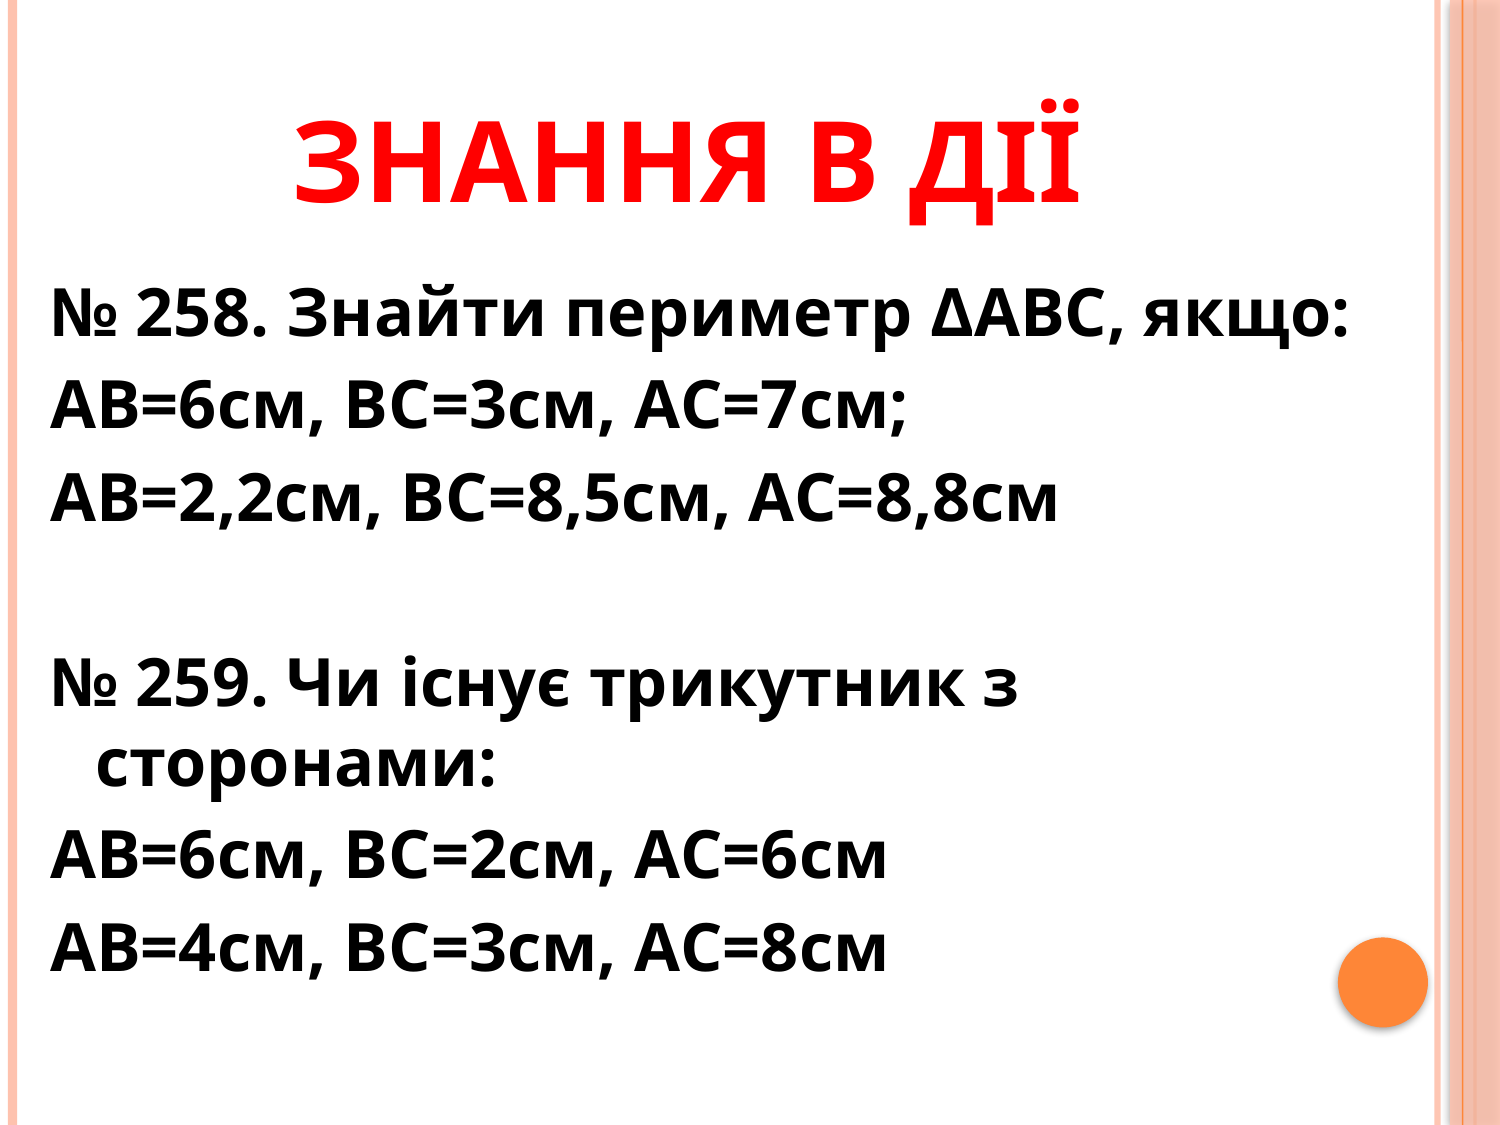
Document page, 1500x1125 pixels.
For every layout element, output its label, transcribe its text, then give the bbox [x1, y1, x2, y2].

title Знання в дії [75, 45, 1300, 233]
list № 258. Знайти периметр ΔABC, якщо: АВ=6см, ВС=3см, АС=7см; АВ=2,2см, ВС=8,5см, АС=8,8см № 259. Чи існує трикутник з сторонами: АВ=6см, ВС=2см, АС=6см АВ=4см, ВС=3см, АС=8см [35, 262, 1430, 1062]
